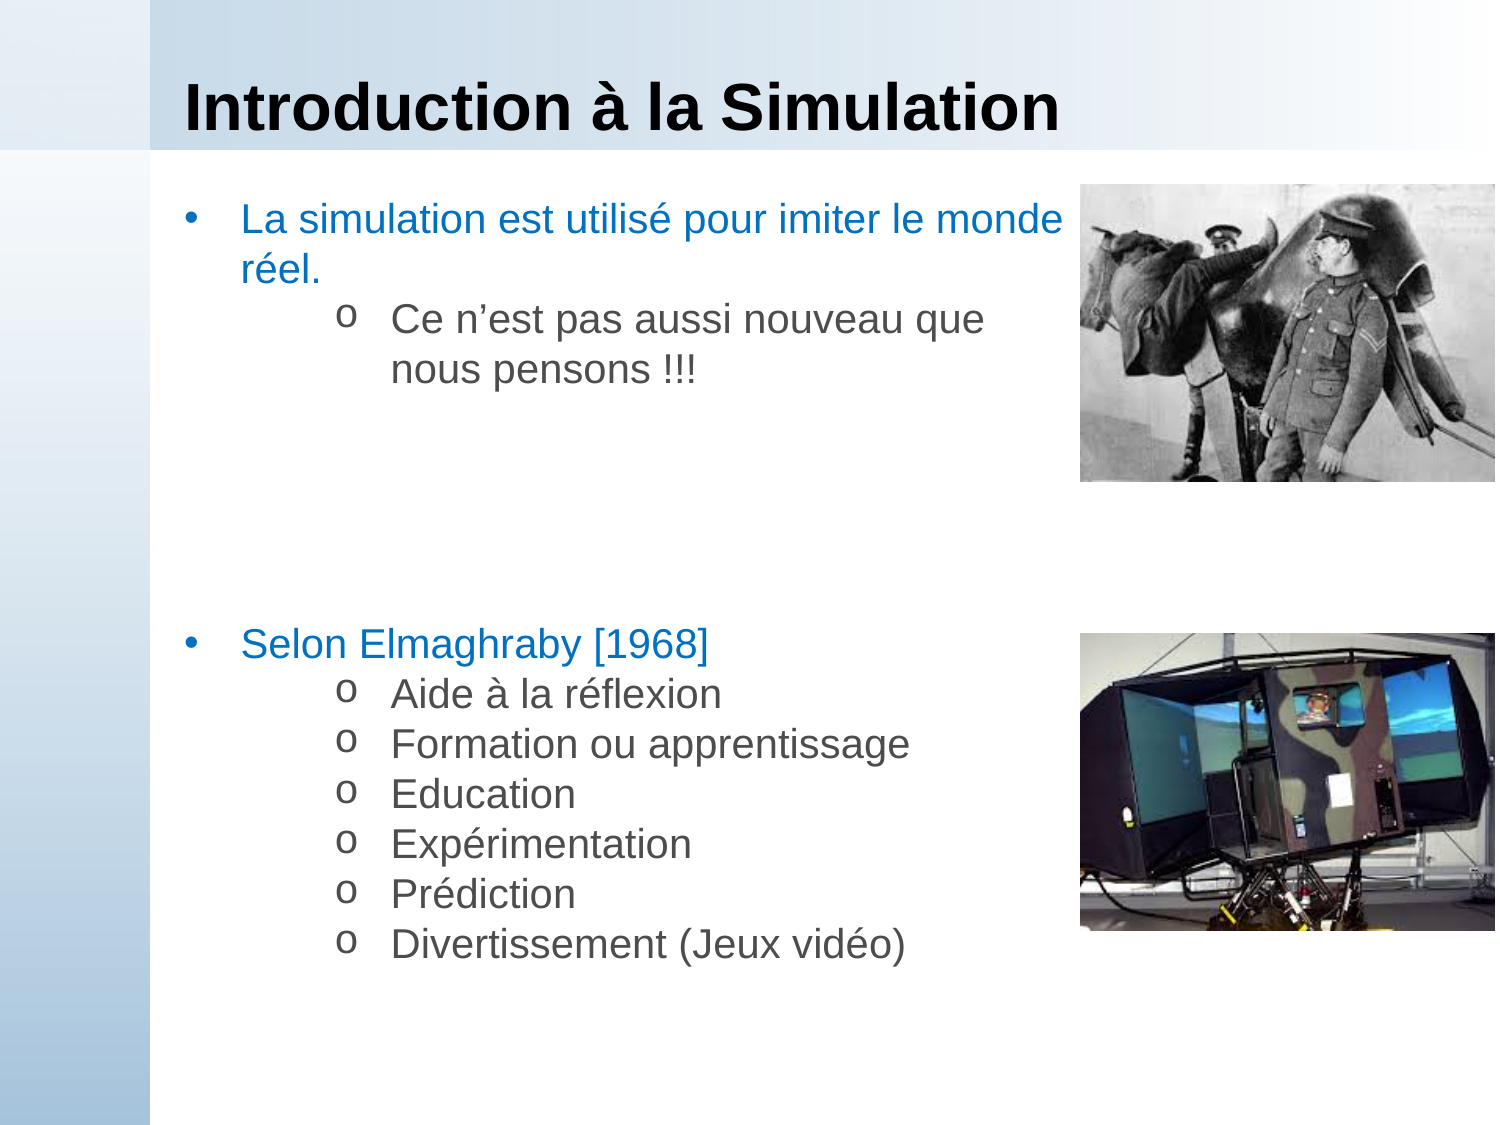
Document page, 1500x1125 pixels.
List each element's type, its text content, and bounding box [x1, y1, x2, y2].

title Introduction à la Simulation [169, 66, 1438, 141]
text_box La simulation est utilisé pour imiter le monde réel. Ce n’est pas aussi nouveau que nous pensons !!! Selon Elmaghraby [1968] Aide à la réflexion Formation ou apprentissage Education Expérimentation Prédiction Divertissement (Jeux vidéo) [169, 184, 1081, 975]
picture [1080, 633, 1496, 931]
picture [1080, 184, 1496, 482]
